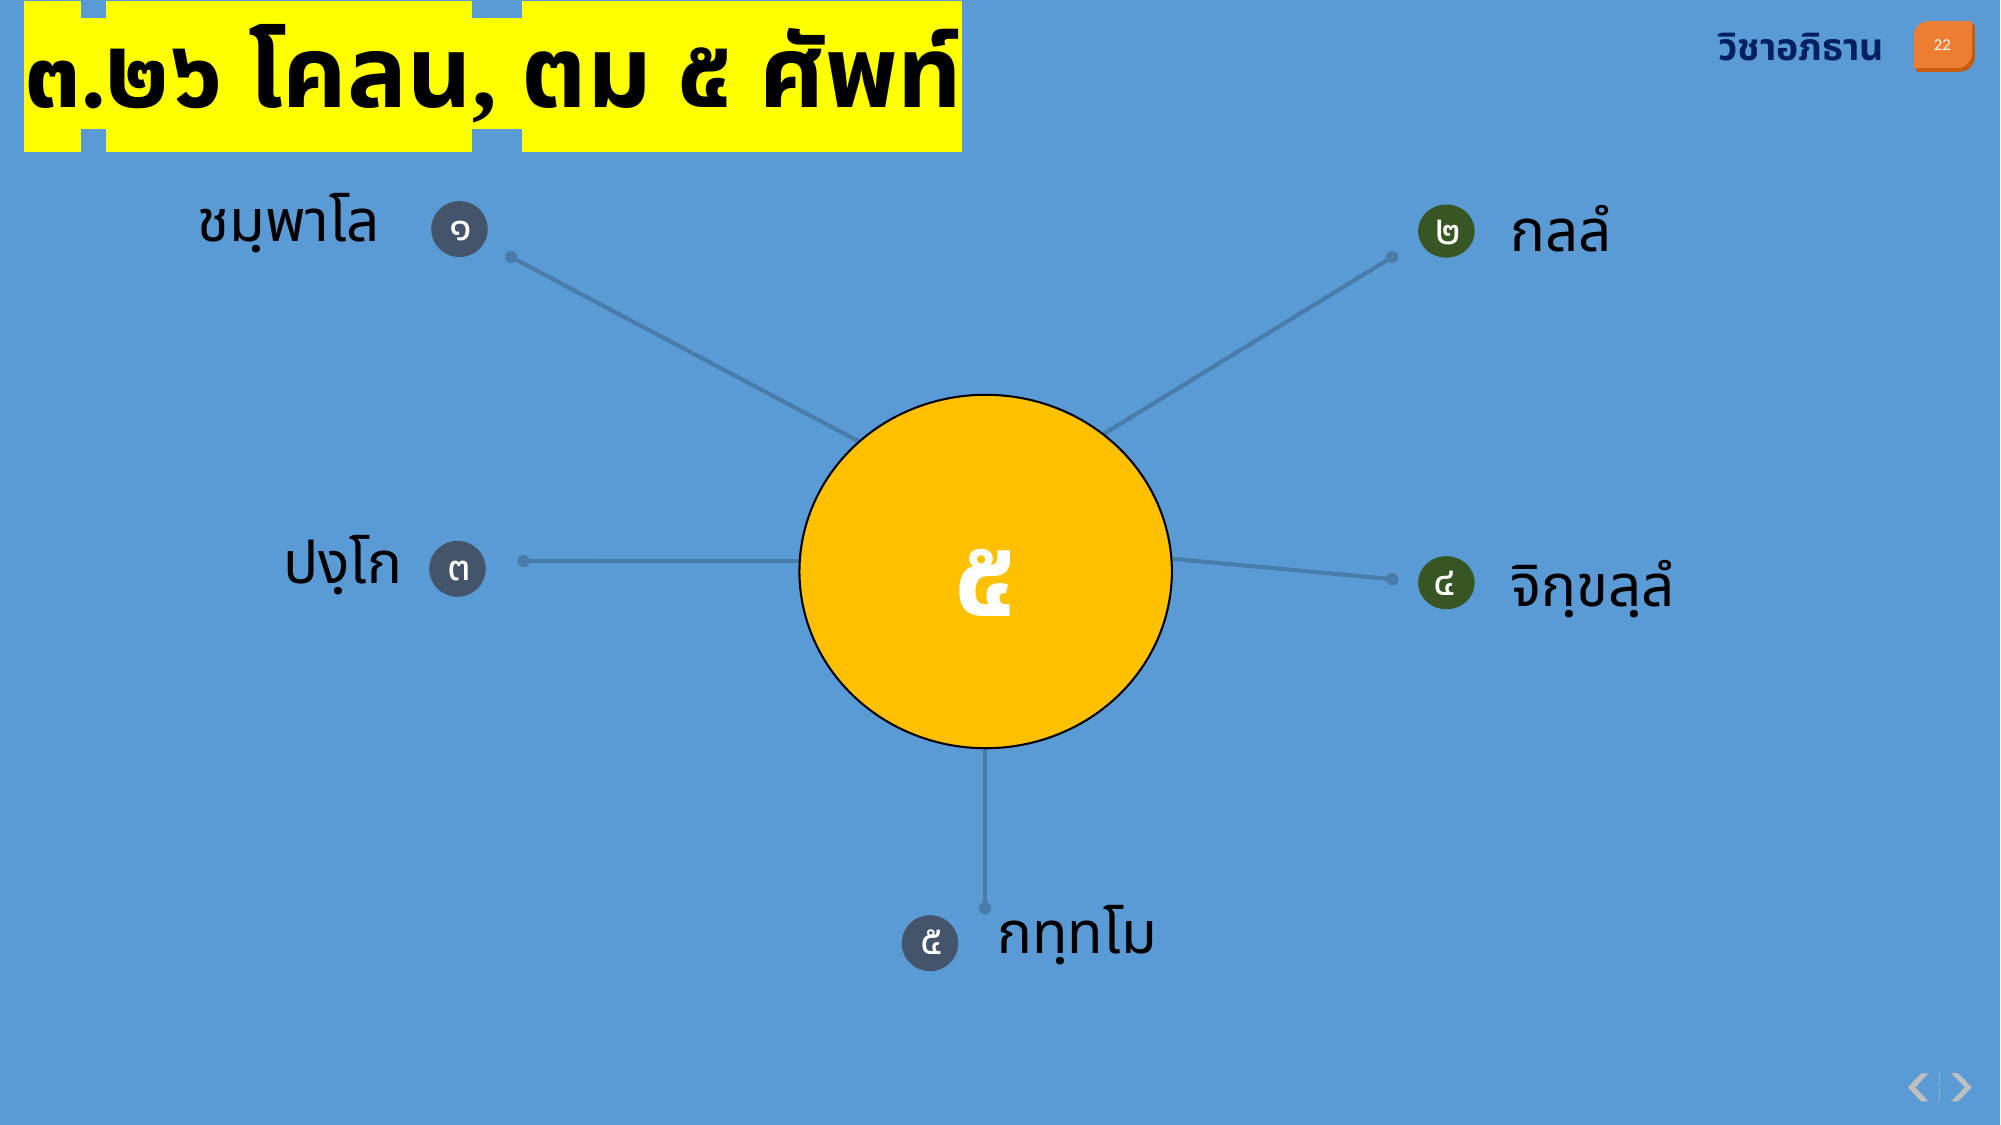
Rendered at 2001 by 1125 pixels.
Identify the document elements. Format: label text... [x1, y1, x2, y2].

text_box ๕ [905, 905, 957, 971]
text_box ๓ [432, 531, 484, 596]
text_box ชมฺพาโล [30, 175, 411, 261]
text_box ๑ [435, 191, 486, 257]
text_box [431, 215, 435, 244]
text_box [1131, 554, 1393, 580]
text_box [901, 930, 905, 957]
text_box จิกฺขลฺลํ [1496, 540, 1898, 625]
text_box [1091, 256, 1393, 442]
text_box วิชาอภิธาน [1704, 15, 1900, 76]
text_box ปงฺโก [65, 518, 418, 603]
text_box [511, 256, 888, 457]
text_box กลลํ [1496, 186, 1940, 271]
text_box ๒ [1420, 195, 1472, 260]
text_box ๔ [1392, 546, 1496, 612]
text_box ๕ [798, 393, 1173, 750]
text_box ๓.๒๖ โคลน, ตม ๕ ศัพท์ [9, 0, 1616, 135]
text_box กทฺทโม [982, 887, 1331, 973]
